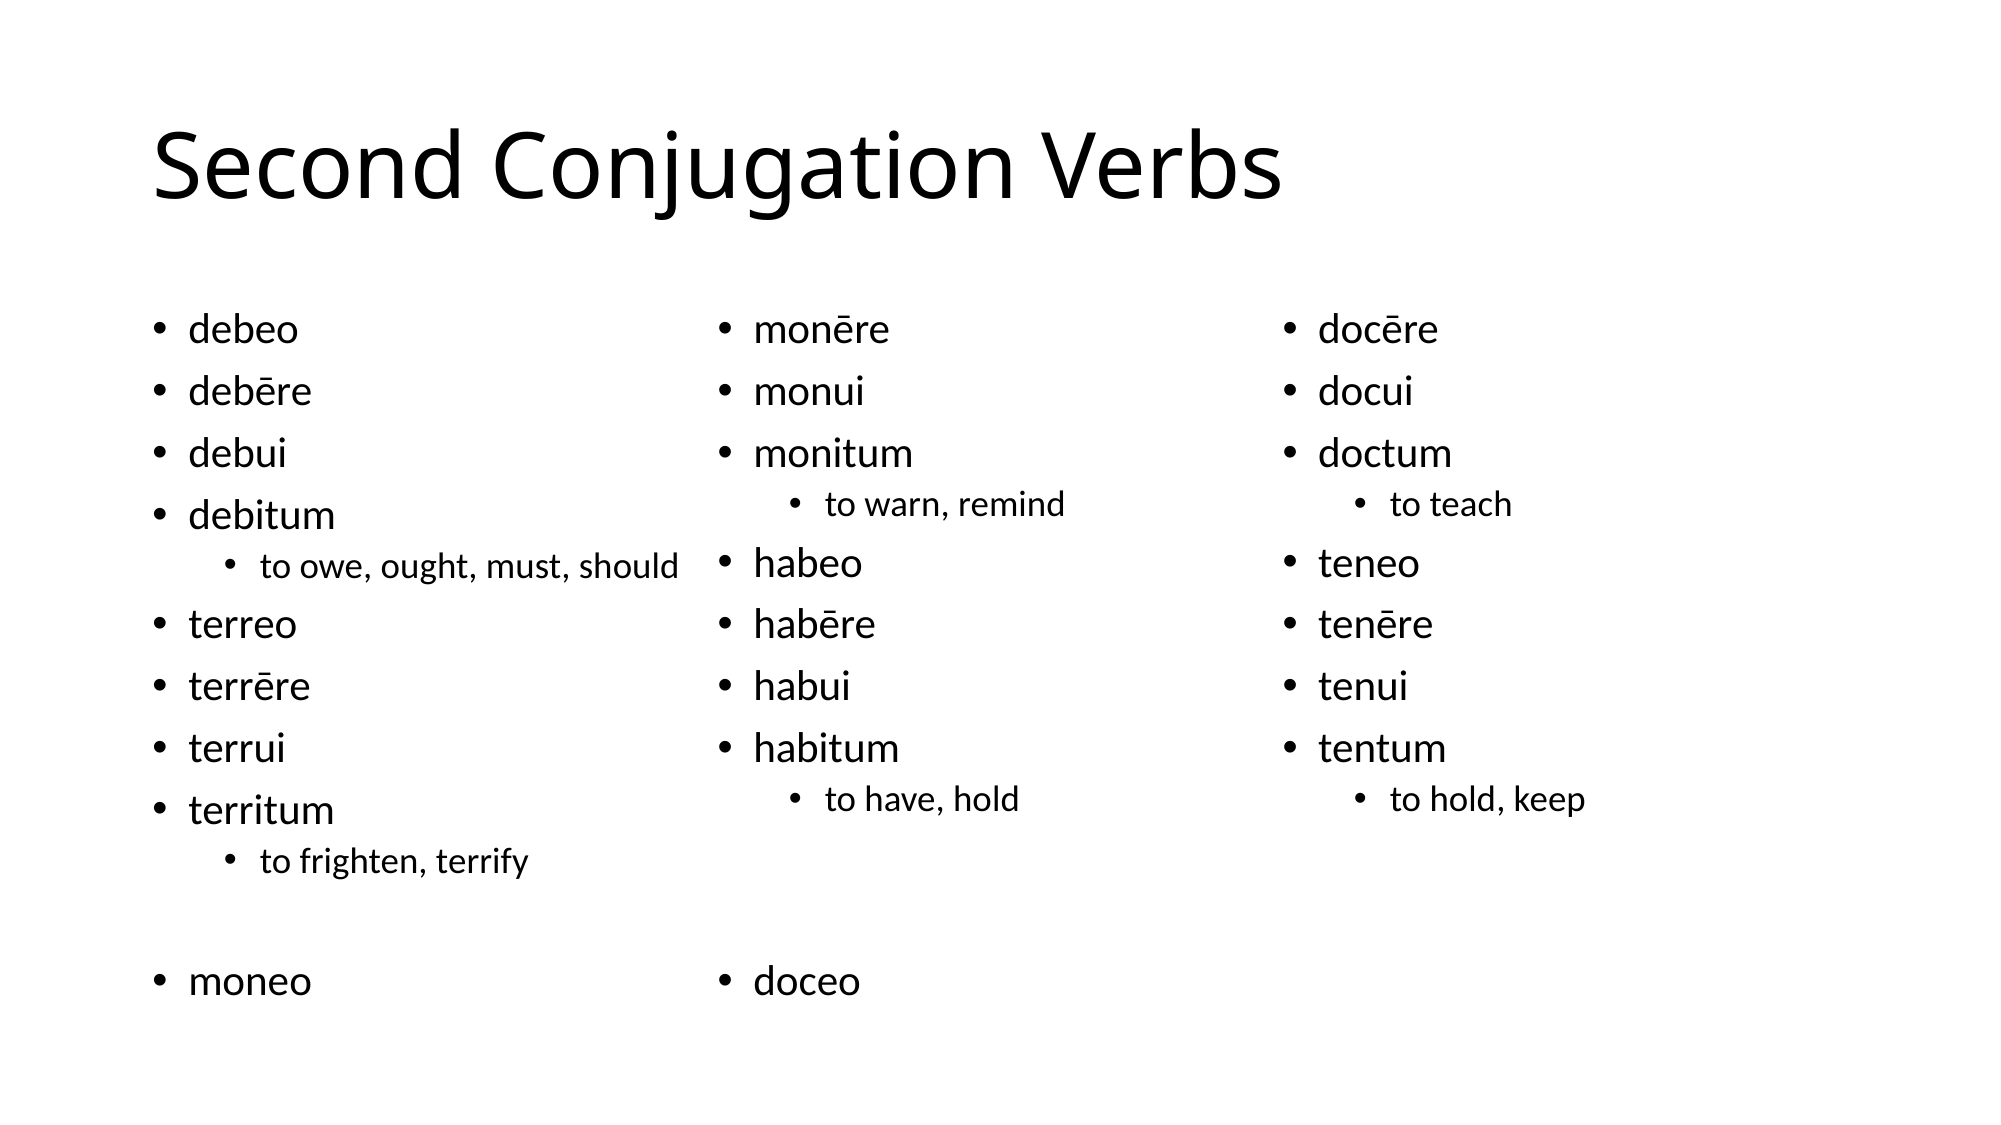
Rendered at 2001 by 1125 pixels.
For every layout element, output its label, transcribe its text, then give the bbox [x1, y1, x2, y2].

title Second Conjugation Verbs [137, 59, 1863, 278]
list debeo debēre debui debitum to owe, ought, must, should terreo terrēre terrui territum to frighten, terrify moneo monēre monui monitum to warn, remind habeo habēre habui habitum to have, hold doceo docēre docui doctum to teach teneo tenēre tenui tentum to hold, keep [137, 299, 1863, 1014]
